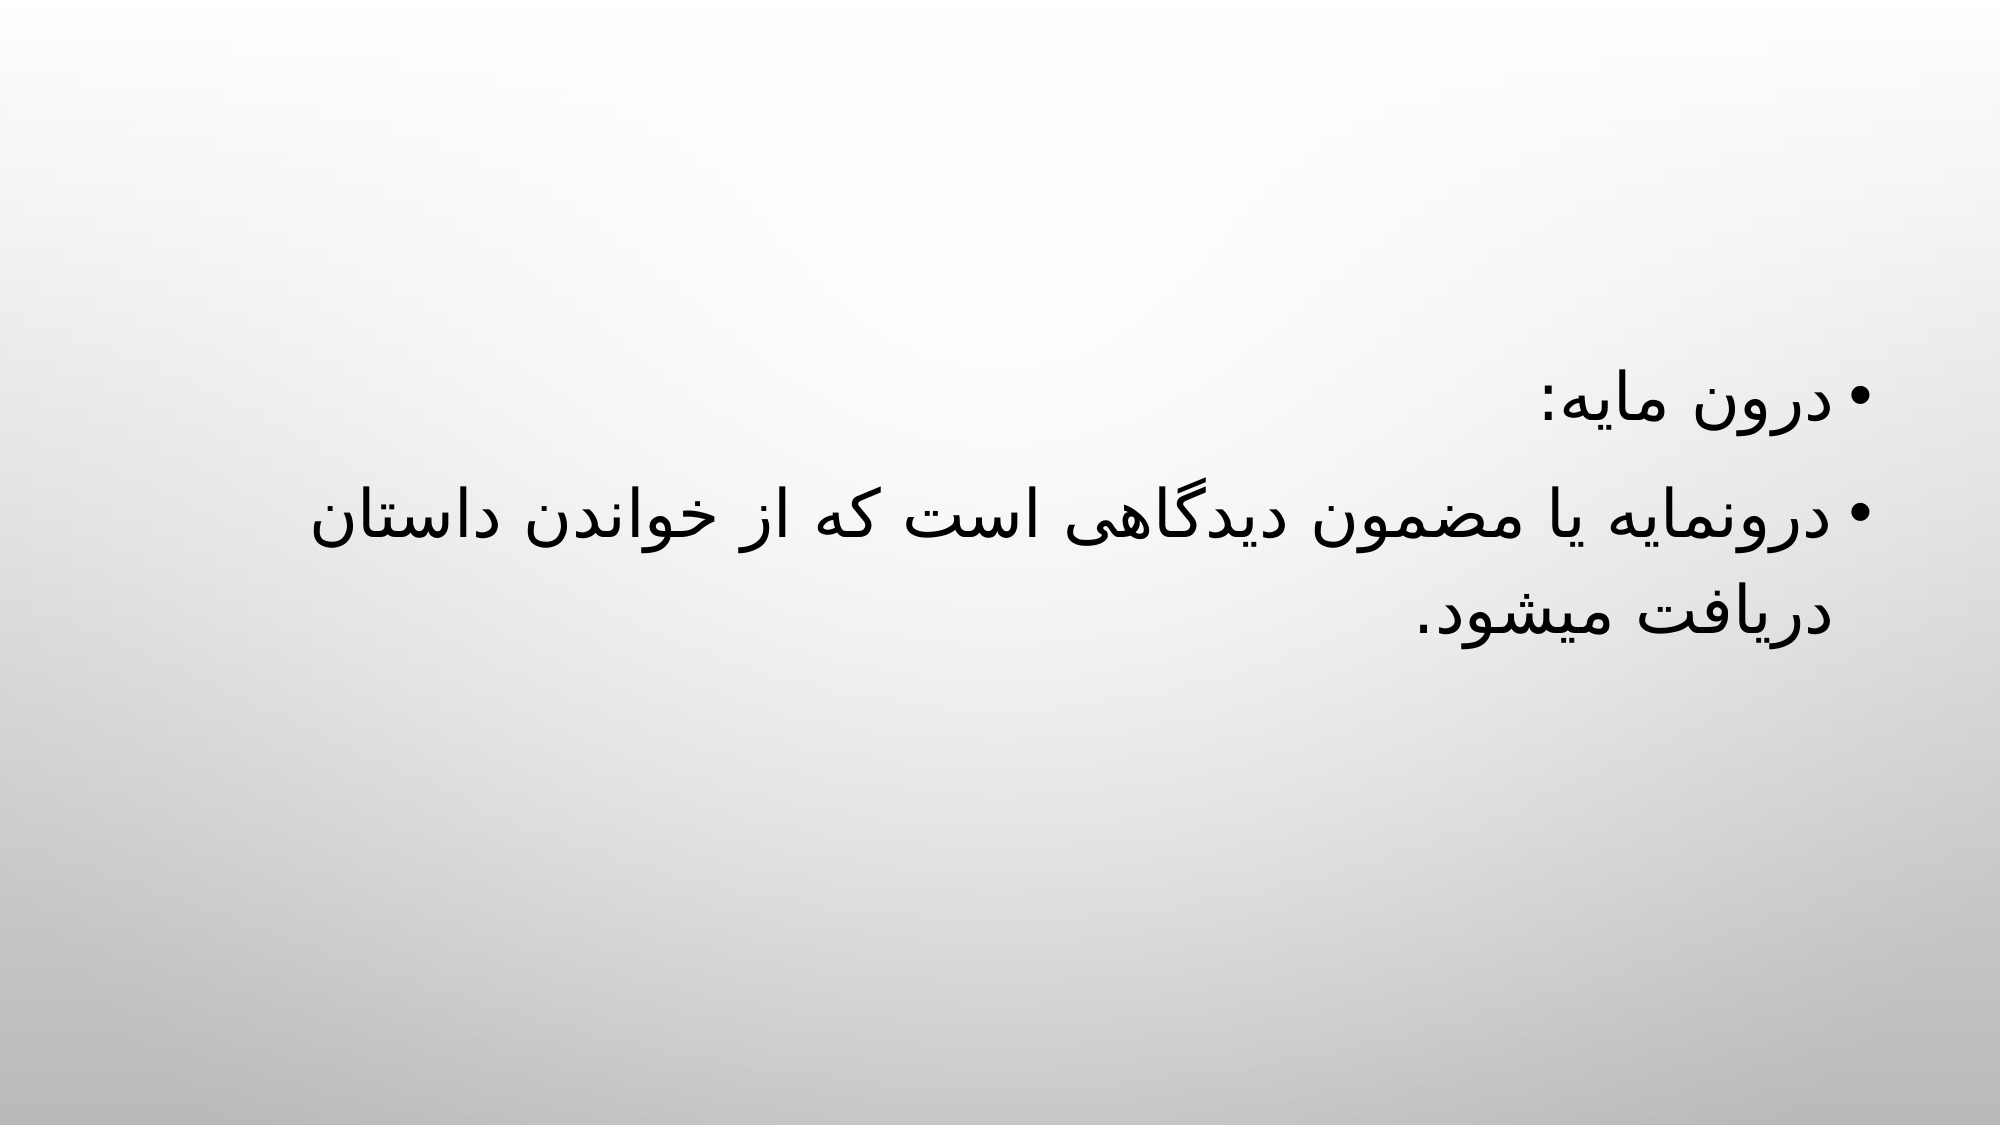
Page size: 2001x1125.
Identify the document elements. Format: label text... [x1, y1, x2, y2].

list درون مایه: درونمایه یا مضمون دیدگاهی است که از خواندن داستان دریافت میشود. [243, 152, 1887, 950]
picture [0, 0, 2000, 1125]
